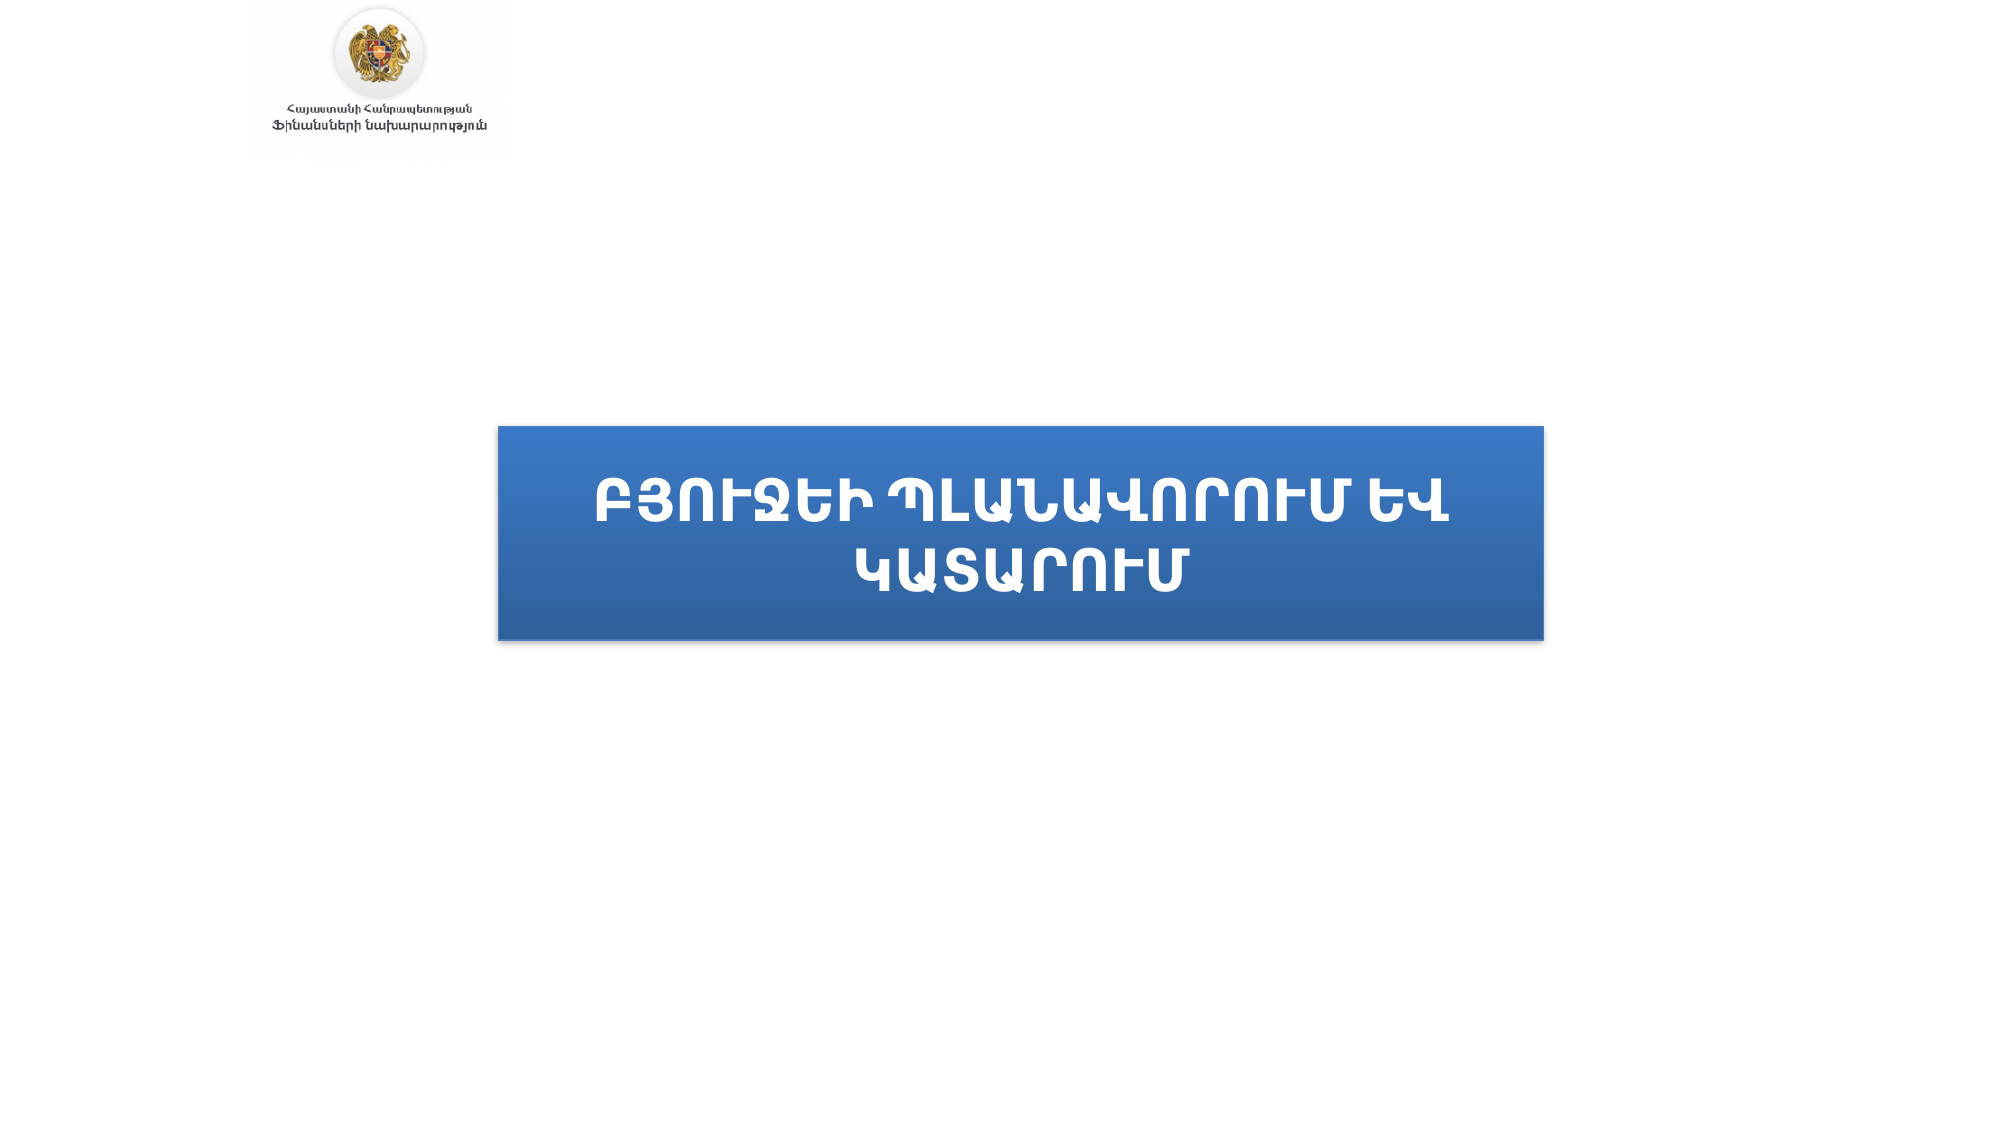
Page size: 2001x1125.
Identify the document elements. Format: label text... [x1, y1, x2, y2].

title ԲՅՈՒՋԵԻ ՊԼԱՆԱՎՈՐՈՒՄ ԵՎ ԿԱՏԱՐՈՒՄ [498, 426, 1544, 641]
picture [249, 0, 509, 164]
